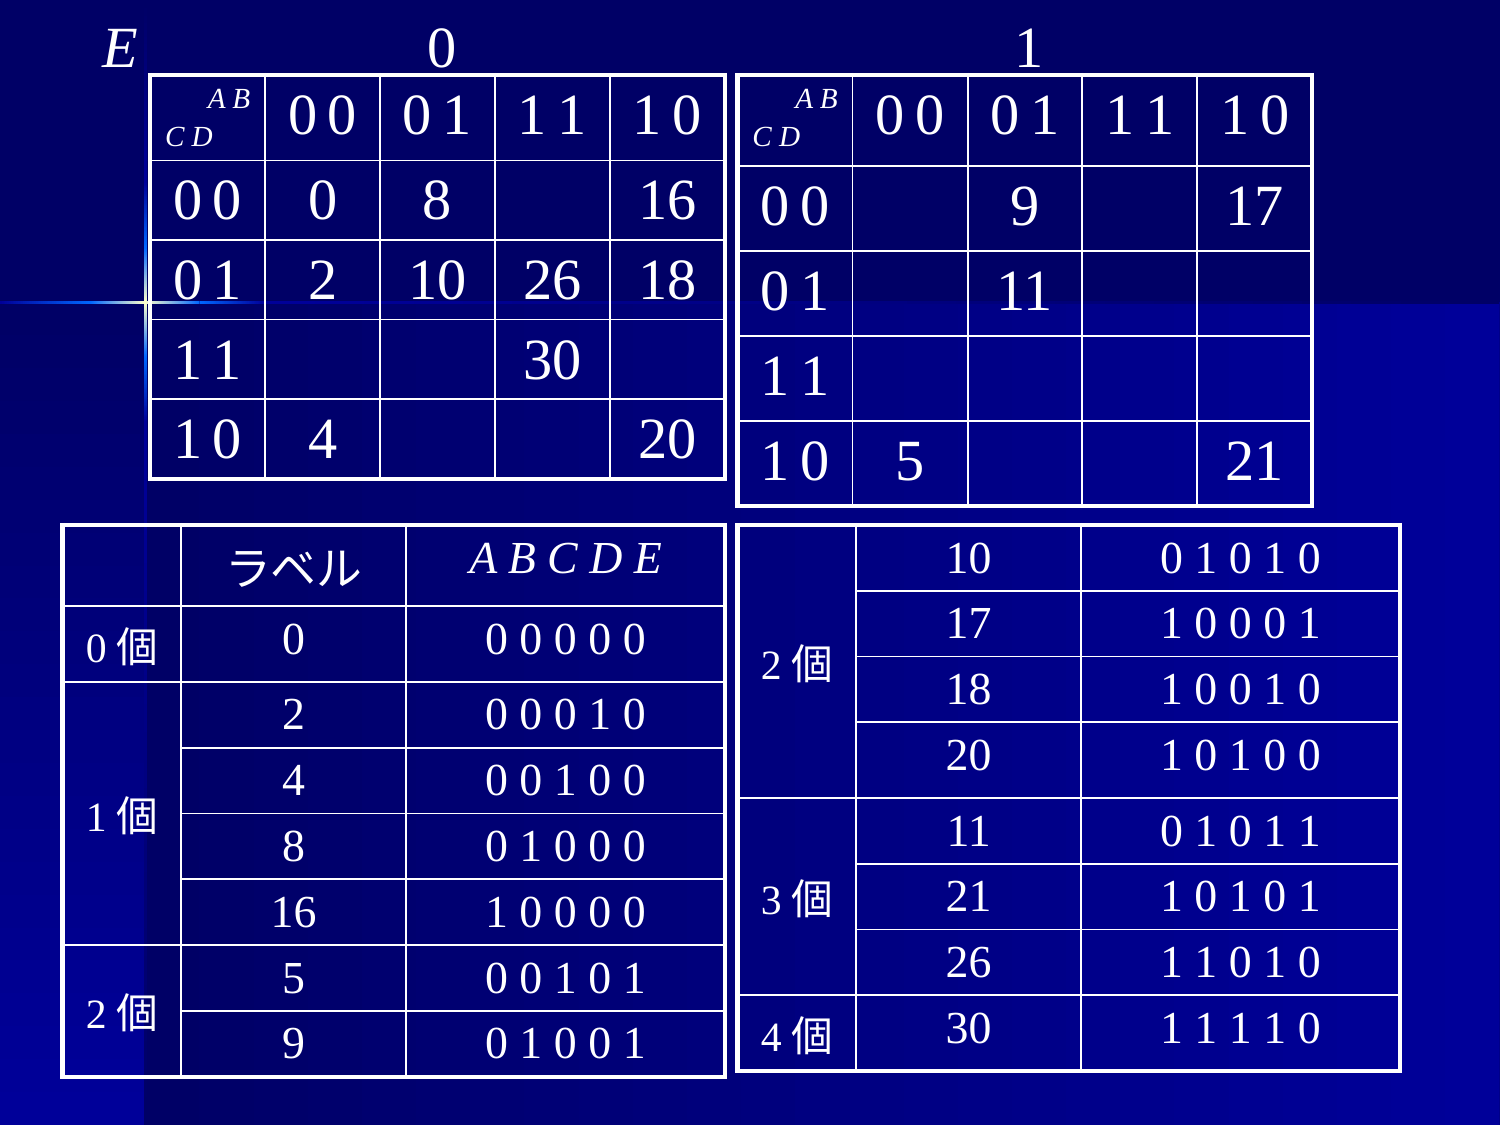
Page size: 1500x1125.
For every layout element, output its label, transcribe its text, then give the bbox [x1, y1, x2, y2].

table_cell 0 0 0 1 0 [407, 683, 723, 747]
table_cell 0 0 0 0 0 [407, 607, 723, 681]
table_cell 1 1 [740, 337, 852, 420]
table_cell 26 [857, 930, 1080, 994]
table_cell 1 1 1 1 0 [1082, 996, 1398, 1069]
table_cell 0 1 0 1 1 [1082, 799, 1398, 863]
table_cell [381, 400, 494, 477]
table_header 1 1 [496, 77, 609, 160]
table_cell 26 [496, 241, 609, 319]
table_header 1 0 [611, 77, 723, 160]
table_cell 11 [857, 799, 1080, 863]
table_cell [853, 167, 967, 250]
table_cell 1 0 0 0 1 [1082, 592, 1398, 656]
text_box 1 [1000, 2, 1060, 87]
table_cell 0 0 1 0 0 [407, 749, 723, 813]
table_cell 21 [1198, 422, 1310, 504]
table_cell [496, 161, 609, 239]
table_cell 0個 [65, 607, 180, 681]
table_cell 0 0 1 0 1 [407, 946, 723, 1010]
table_cell 9 [969, 167, 1081, 250]
table_cell 18 [857, 657, 1080, 721]
text_box 0 [412, 2, 472, 87]
table_cell [1198, 252, 1310, 335]
table_header 0 1 0 1 0 [1082, 527, 1398, 590]
table_cell 0 0 [152, 161, 264, 239]
table_cell 1個 [65, 683, 180, 944]
table_header A B C D [152, 77, 264, 160]
table_cell 16 [611, 161, 723, 239]
table_cell 1 0 0 0 0 [407, 880, 723, 944]
table_header 2個 [740, 527, 855, 797]
table_cell [1083, 167, 1196, 250]
table_cell 8 [381, 161, 494, 239]
table_cell 0 1 0 0 0 [407, 814, 723, 878]
table_cell [611, 320, 723, 398]
table_header 0 0 [266, 77, 379, 160]
table_cell 1 0 0 1 0 [1082, 657, 1398, 721]
table_cell 2 [182, 683, 405, 747]
table_header A B C D E [407, 527, 723, 605]
table_cell 5 [182, 946, 405, 1010]
table_cell [1083, 337, 1196, 420]
table_cell 21 [857, 865, 1080, 929]
table_cell 1 0 1 0 1 [1082, 865, 1398, 929]
table_cell 16 [182, 880, 405, 944]
table_cell 0 1 0 0 1 [407, 1012, 723, 1075]
table_cell 9 [182, 1012, 405, 1075]
table_cell 30 [496, 320, 609, 398]
table_cell [1083, 422, 1196, 504]
table_cell 3個 [740, 799, 855, 994]
table_cell 0 [266, 161, 379, 239]
table_cell [853, 337, 967, 420]
table_cell [853, 252, 967, 335]
table_cell 18 [611, 241, 723, 319]
table_header [65, 527, 180, 605]
table_header 0 1 [969, 77, 1081, 165]
table_cell 1 0 [152, 400, 264, 477]
table_cell 20 [611, 400, 723, 477]
table_header 0 1 [381, 77, 494, 160]
table_cell 0 [182, 607, 405, 681]
table_cell 1 0 [740, 422, 852, 504]
table_cell [1083, 252, 1196, 335]
table_cell 8 [182, 814, 405, 878]
table_cell 2個 [65, 946, 180, 1075]
table_cell 5 [853, 422, 967, 504]
table_cell 0 1 [152, 241, 264, 319]
table_header ラベル [182, 527, 405, 605]
table_cell 30 [857, 996, 1080, 1069]
table_cell 17 [857, 592, 1080, 656]
table_cell 1 0 1 0 0 [1082, 723, 1398, 797]
table_cell [969, 422, 1081, 504]
table_header 1 1 [1083, 77, 1196, 165]
table_header 1 0 [1198, 77, 1310, 165]
table_cell [496, 400, 609, 477]
table_cell [266, 320, 379, 398]
table_header 10 [857, 527, 1080, 590]
table_cell 1 1 [152, 320, 264, 398]
table_cell 10 [381, 241, 494, 319]
table_cell [1198, 337, 1310, 420]
table_header 0 0 [853, 77, 967, 165]
table_cell 4個 [740, 996, 855, 1069]
table_cell [969, 337, 1081, 420]
table_cell 2 [266, 241, 379, 319]
table_cell [381, 320, 494, 398]
table_cell 20 [857, 723, 1080, 797]
table_cell 0 1 [740, 252, 852, 335]
table_header A B C D [740, 77, 852, 165]
table_cell 17 [1198, 167, 1310, 250]
table_cell 4 [266, 400, 379, 477]
table_cell 11 [969, 252, 1081, 335]
table_cell 1 1 0 1 0 [1082, 930, 1398, 994]
table_cell 0 0 [740, 167, 852, 250]
table_cell 4 [182, 749, 405, 813]
text_box E [87, 1, 154, 87]
